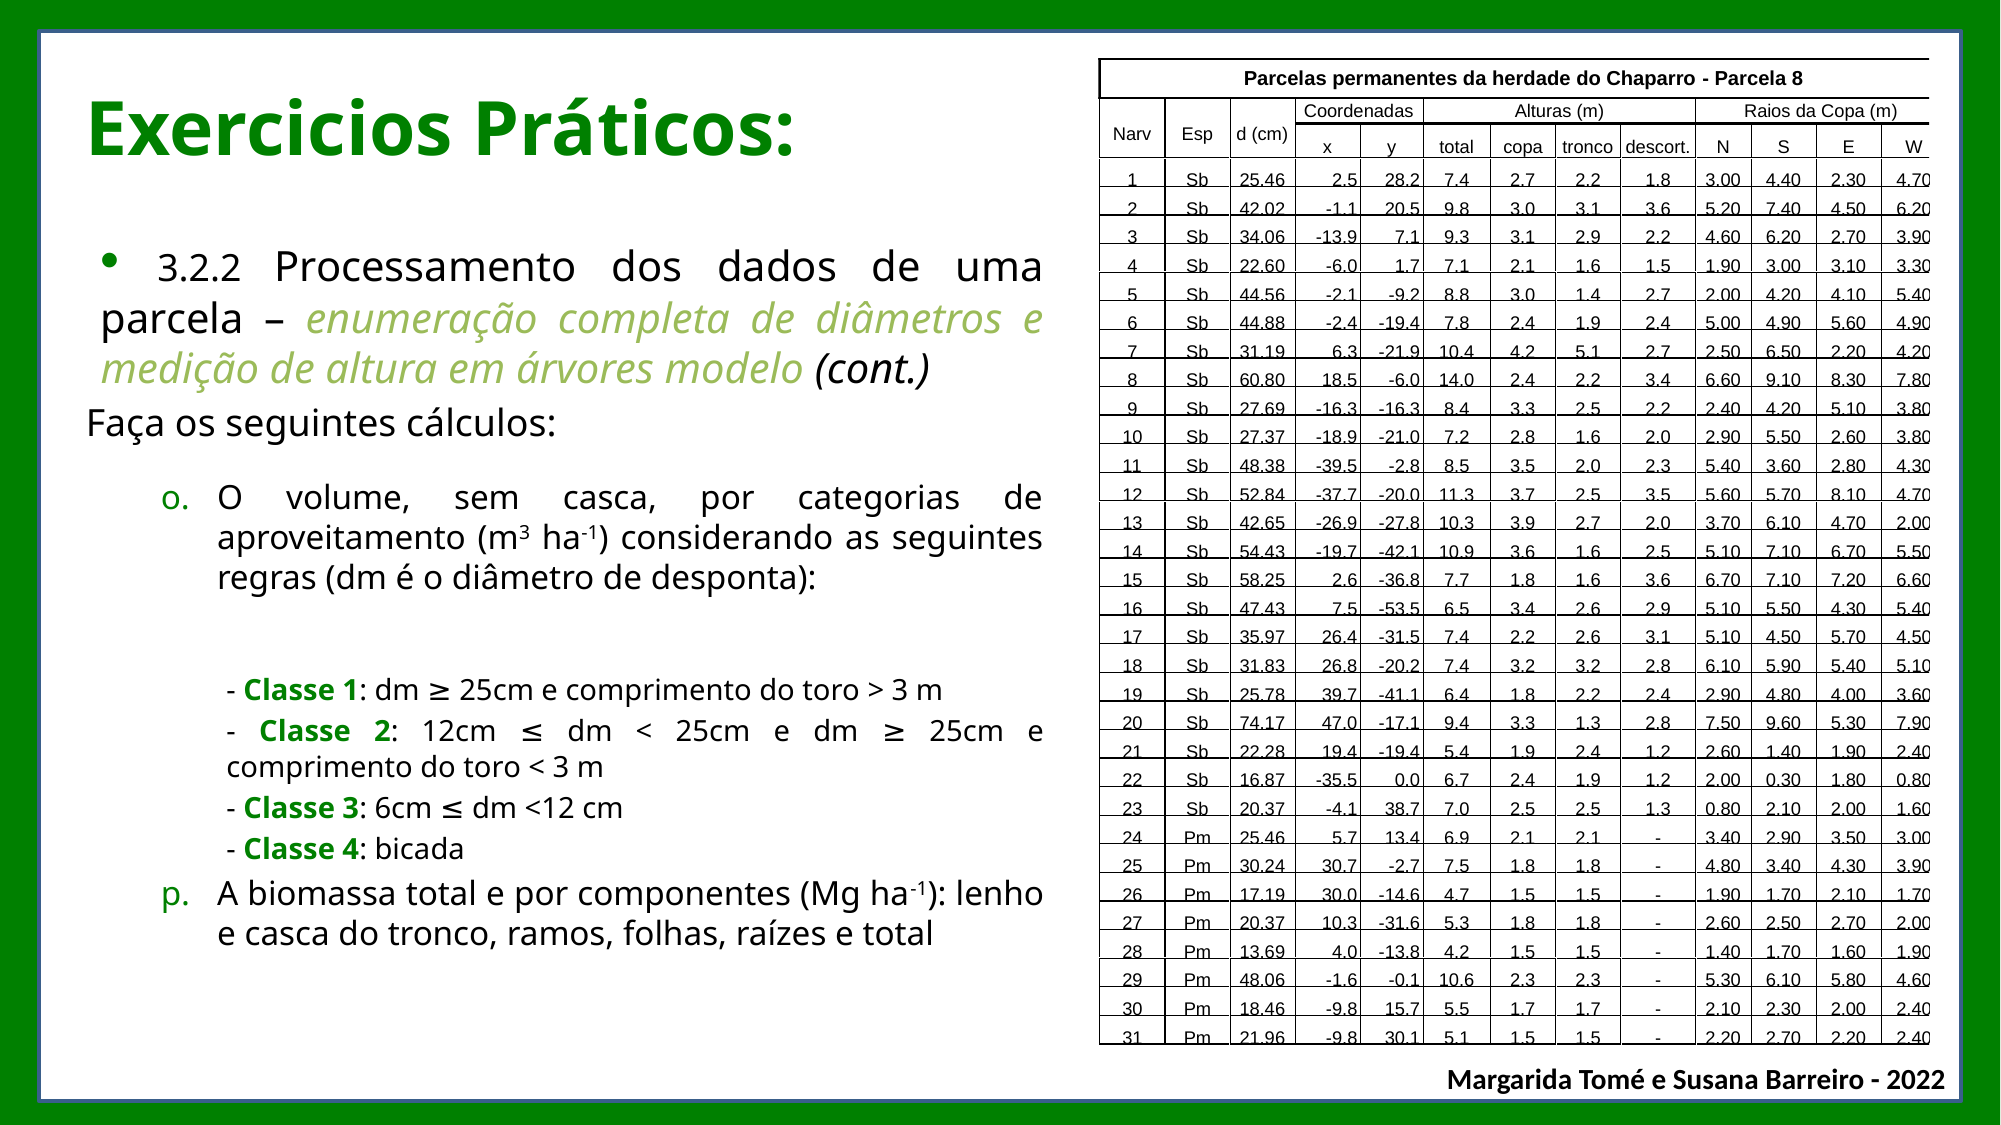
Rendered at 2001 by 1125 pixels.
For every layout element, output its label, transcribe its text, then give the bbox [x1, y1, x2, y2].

list 3.2.2 Processamento dos dados de uma parcela – enumeração completa de diâmetros e medição de altura em árvores modelo (cont.) Faça os seguintes cálculos: O volume, sem casca, por categorias de aproveitamento (m3 ha-1) considerando as seguintes regras (dm é o diâmetro de desponta): - Classe 1: dm ≥ 25cm e comprimento do toro > 3 m - Classe 2: 12cm ≤ dm < 25cm e dm ≥ 25cm e comprimento do toro < 3 m - Classe 3: 6cm ≤ dm <12 cm - Classe 4: bicada A biomassa total e por componentes (Mg ha-1): lenho e casca do tronco, ramos, folhas, raízes e total [70, 219, 1059, 1125]
title Exercicios Práticos: [70, 66, 1093, 185]
picture [1098, 57, 1930, 1091]
